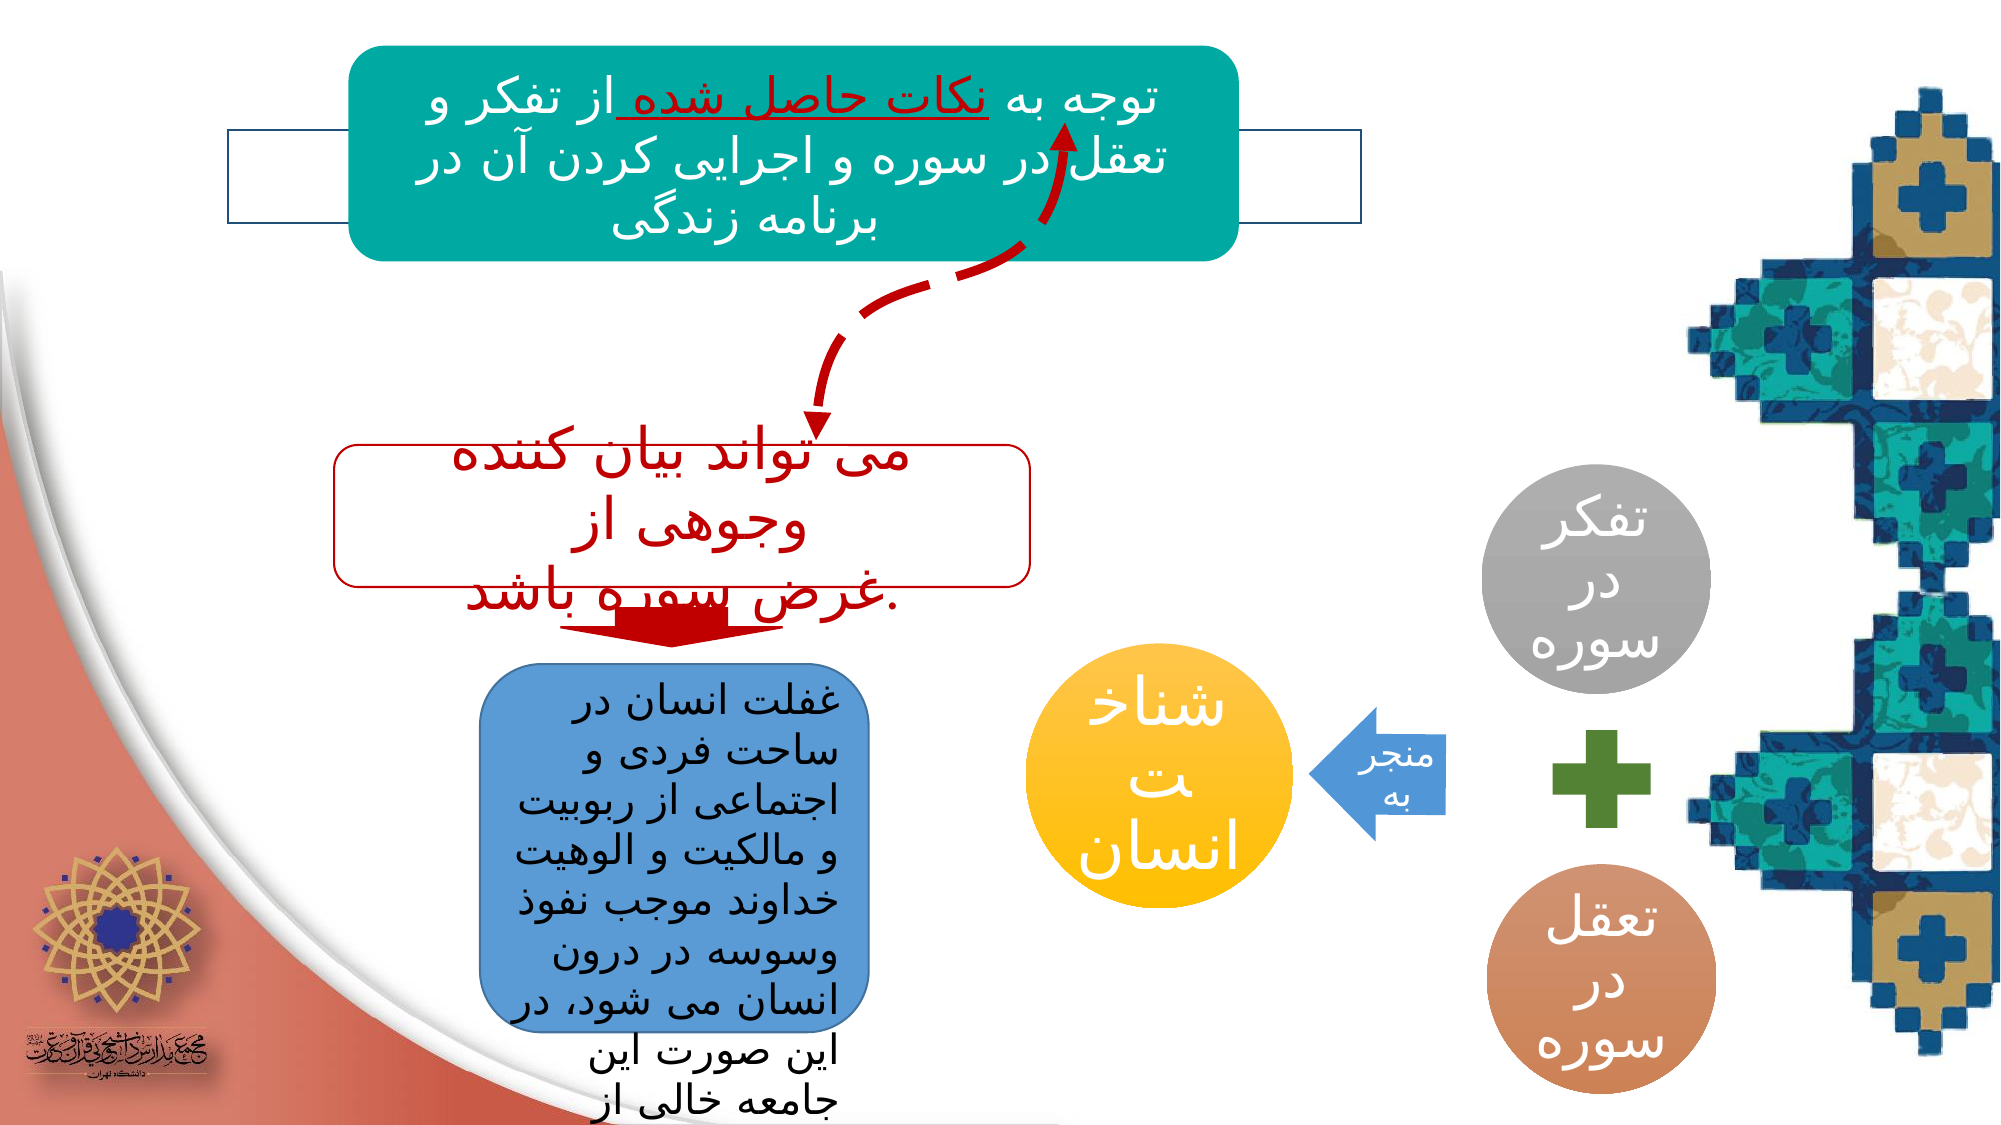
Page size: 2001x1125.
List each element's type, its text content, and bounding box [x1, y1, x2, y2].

picture [0, 0, 2001, 1125]
text_box [227, 129, 348, 224]
text_box [855, 685, 870, 1012]
text_box می تواند بیان کننده وجوهی از غرض سوره باشد. [333, 443, 1031, 589]
text_box [478, 700, 484, 996]
text_box [1239, 129, 1362, 224]
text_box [781, 156, 1100, 406]
text_box [560, 607, 783, 648]
text_box غفلت انسان در ساحت فردی و اجتماعی از ربوبیت و مالکیت و الوهیت خداوند موجب نفوذ وسوسه در درون انسان می شود، در این صورت این جامعه خالی از خیرات و اعمال صالح خواهد شد. [484, 665, 855, 1125]
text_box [1018, 464, 1781, 1094]
text_box توجه به نکات حاصل شده از تفکر و تعقل در سوره و اجرایی کردن آن در برنامه زندگی [348, 45, 1239, 262]
